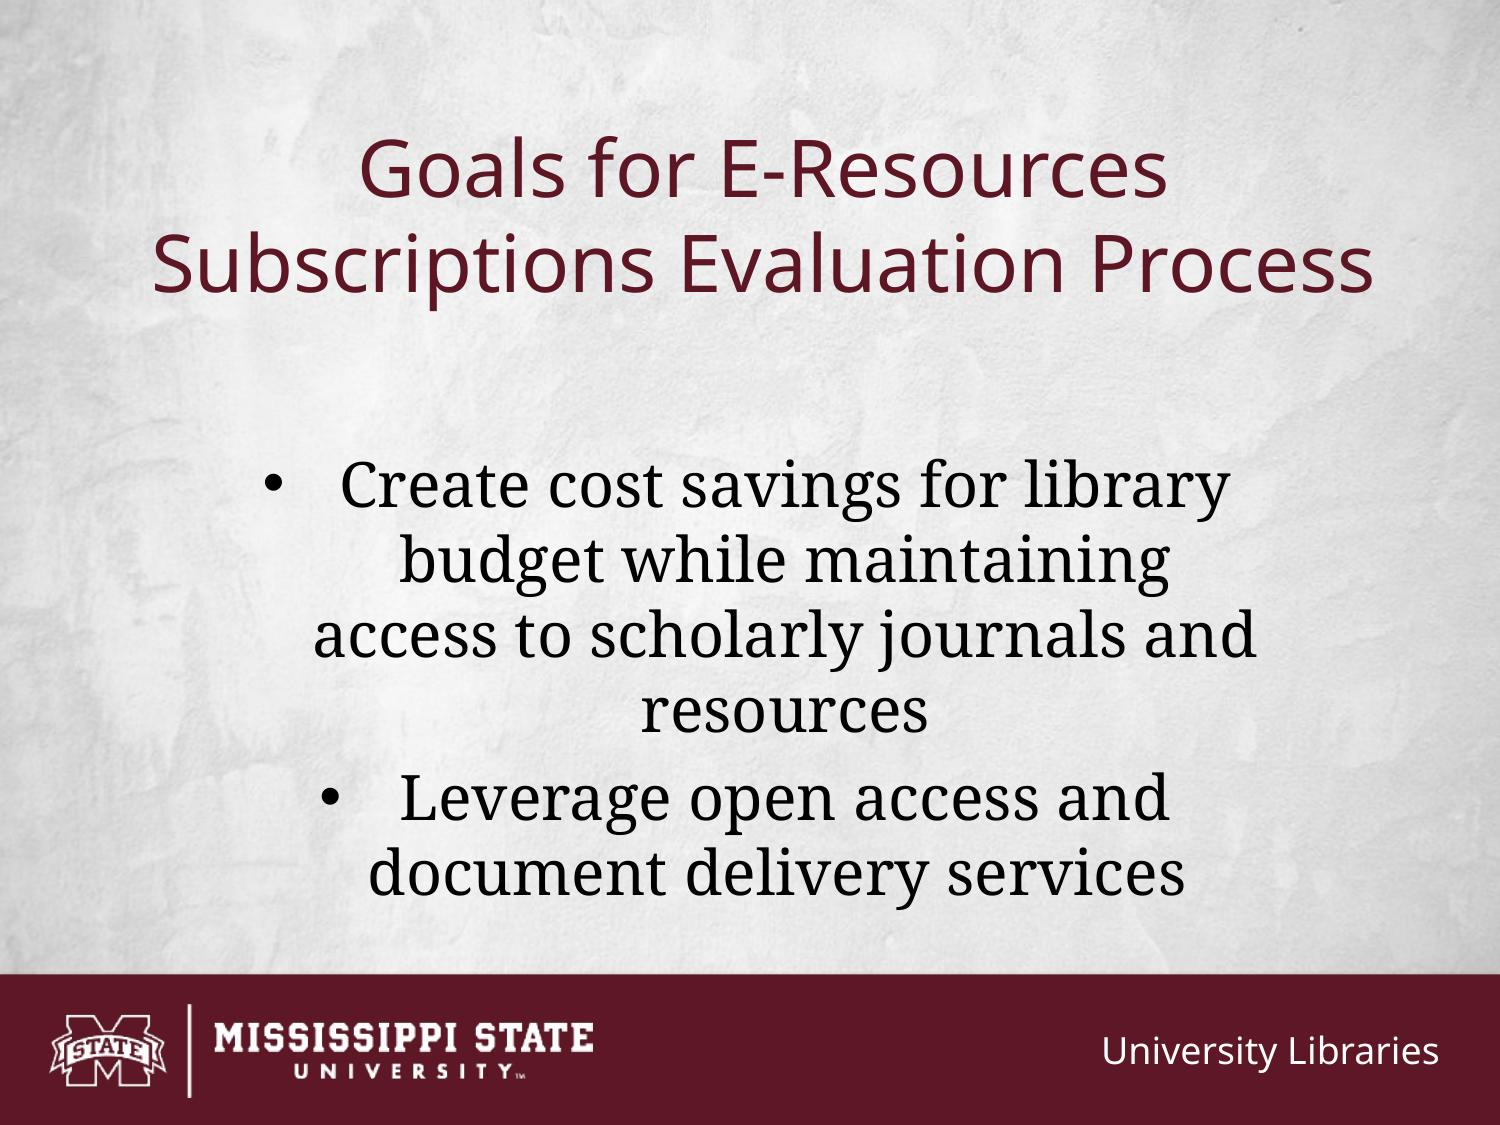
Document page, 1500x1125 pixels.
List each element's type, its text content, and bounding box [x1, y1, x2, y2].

title Goals for E-Resources Subscriptions Evaluation Process [126, 66, 1402, 360]
subtitle Create cost savings for library budget while maintaining access to scholarly journals and resources Leverage open access and document delivery services [225, 437, 1275, 925]
picture [49, 1004, 593, 1098]
